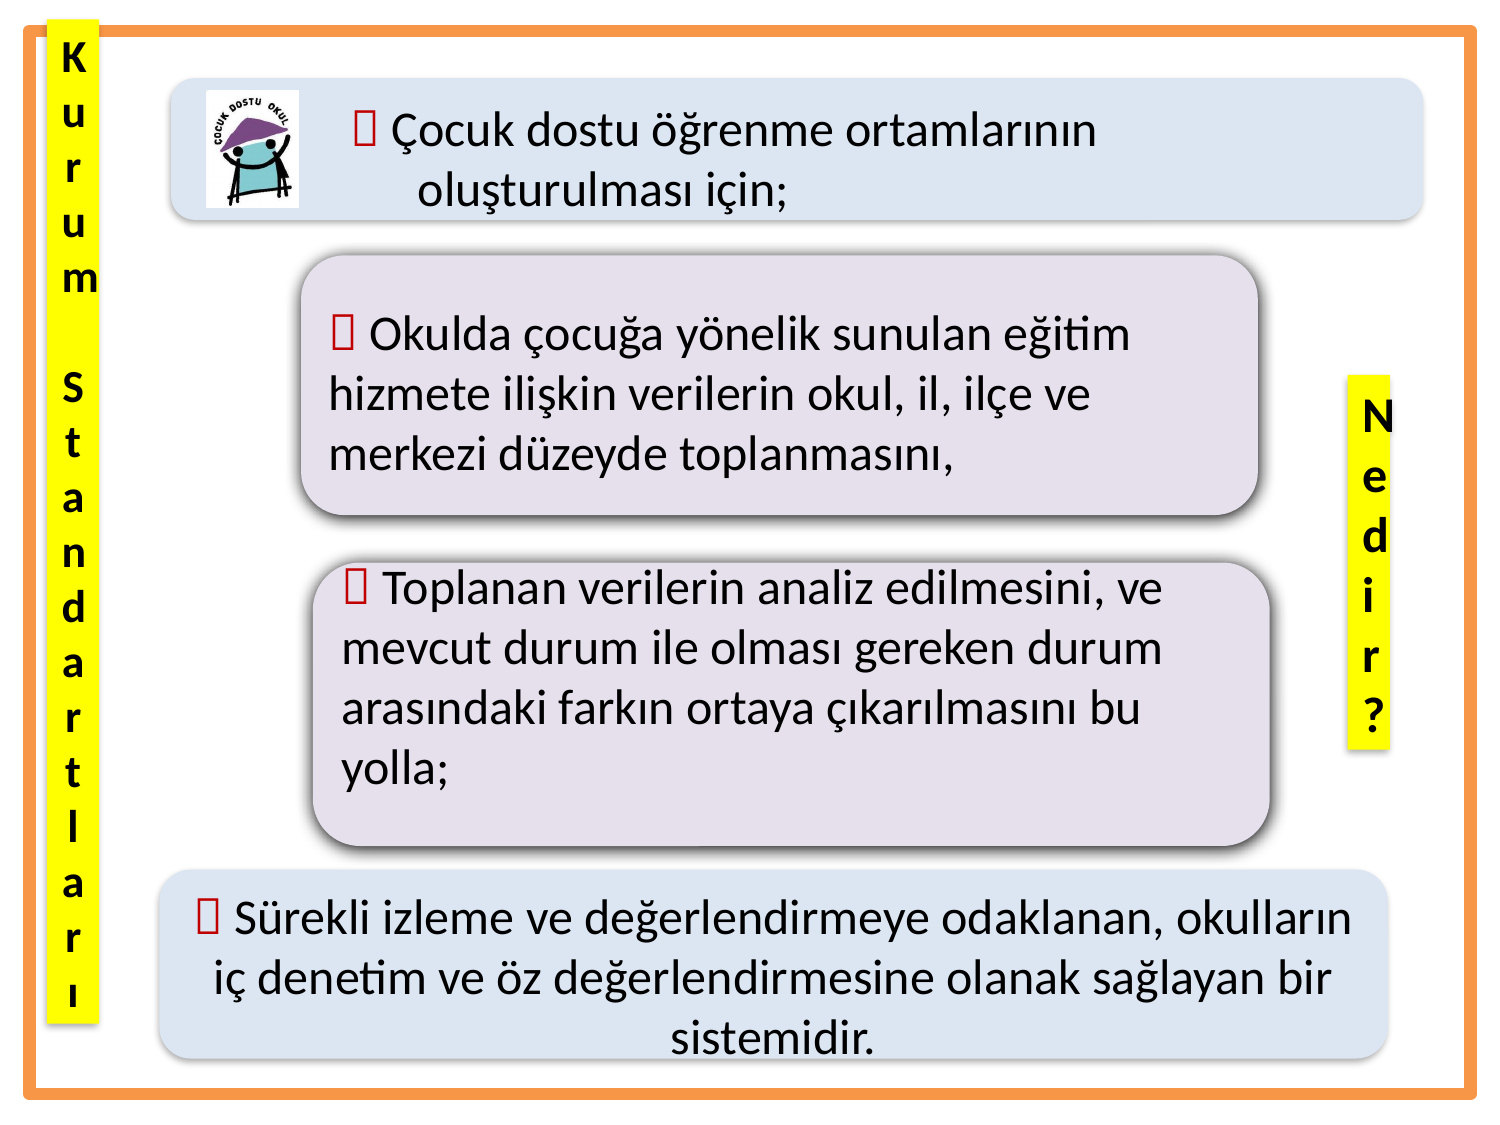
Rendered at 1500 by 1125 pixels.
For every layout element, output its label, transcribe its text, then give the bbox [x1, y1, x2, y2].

text_box [53, 278, 1400, 1125]
text_box  Toplanan verilerin analiz edilmesini, ve mevcut durum ile olması gereken durum arasındaki farkın ortaya çıkarılmasını bu yolla; [310, 560, 1272, 849]
text_box  Okulda çocuğa yönelik sunulan eğitim hizmete ilişkin verilerin okul, il, ilçe ve merkezi düzeyde toplanmasını, [298, 253, 1260, 518]
text_box N edir? [1347, 374, 1390, 750]
text_box [104, 29, 1473, 1096]
text_box  Sürekli izleme ve değerlendirmeye odaklanan, okulların iç denetim ve öz değerlendirmesine olanak sağlayan bir sistemidir. [157, 867, 1390, 1061]
text_box Kurum Standartları [46, 19, 100, 1024]
text_box  Çocuk dostu öğrenme ortamlarının oluşturulması için; [169, 76, 1426, 222]
picture [206, 89, 299, 209]
text_box [27, 29, 53, 1096]
